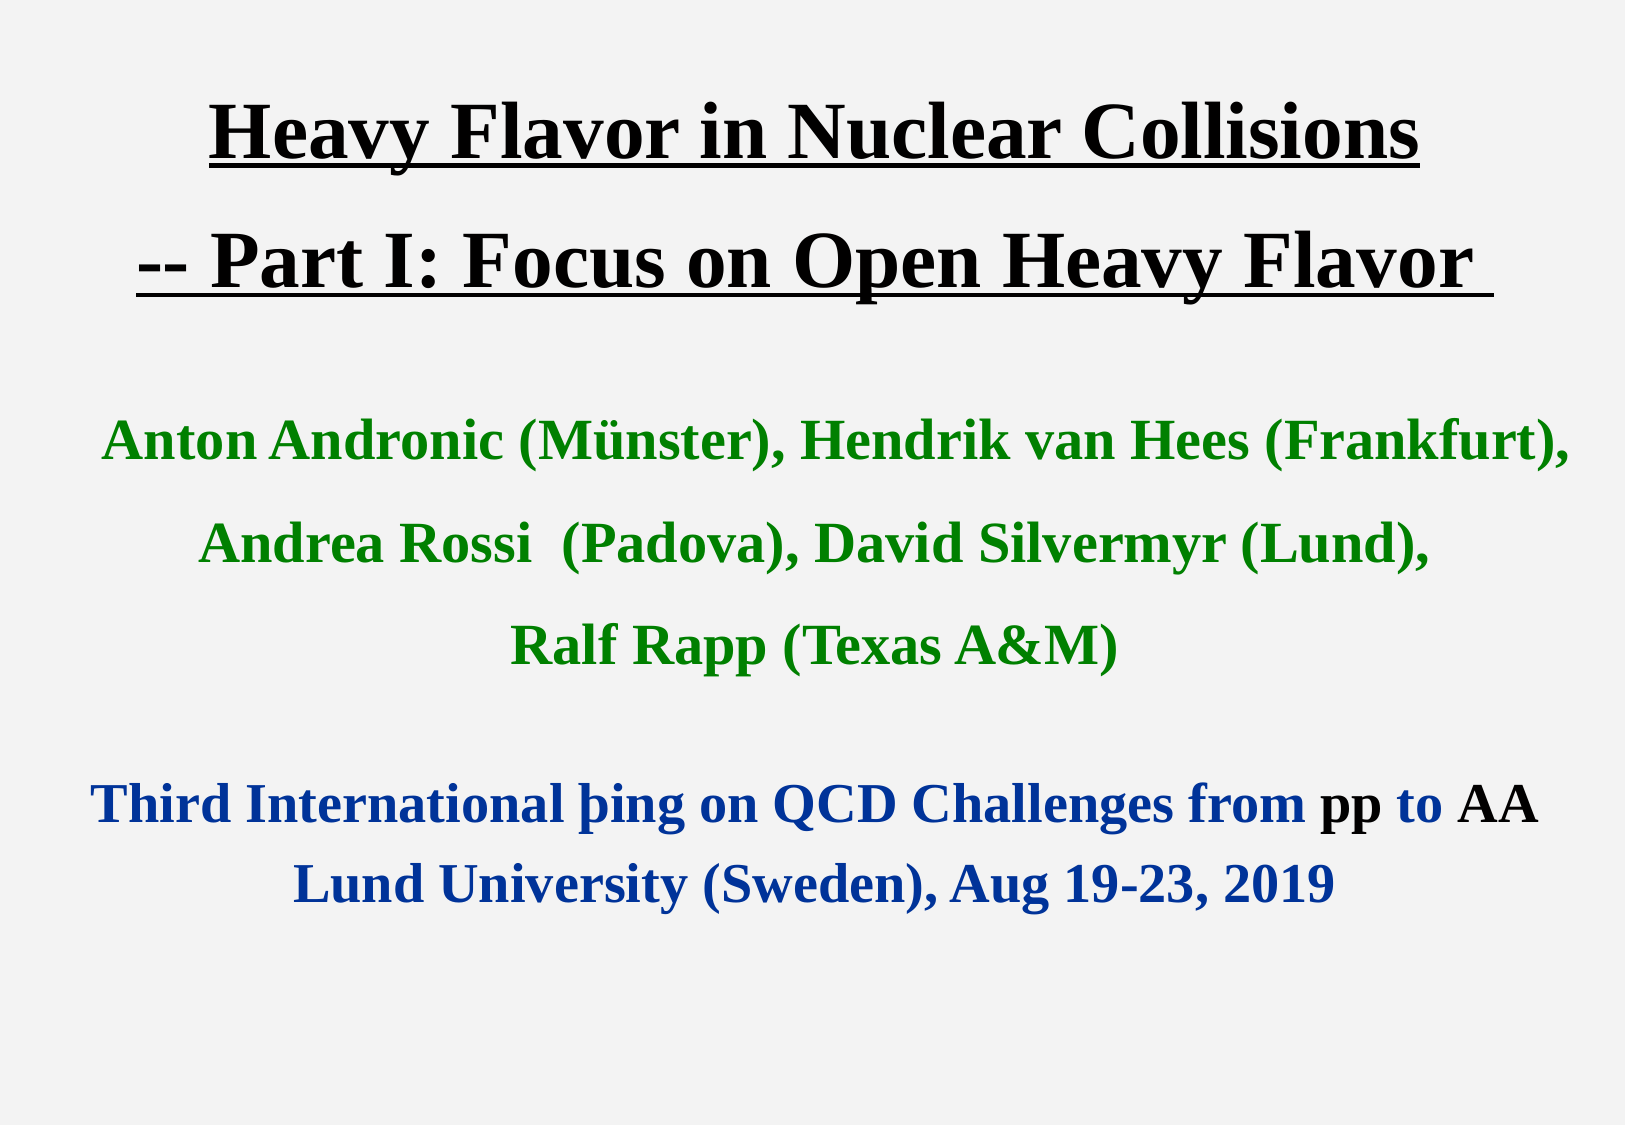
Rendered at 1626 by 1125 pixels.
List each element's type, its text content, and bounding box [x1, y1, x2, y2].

text_box Anton Andronic (Münster), Hendrik van Hees (Frankfurt), Andrea Rossi (Padova), David Silvermyr (Lund), Ralf Rapp (Texas A&M) Third International ϸing on QCD Challenges from pp to AA Lund University (Sweden), Aug 19-23, 2019 [0, 386, 1625, 922]
title Heavy Flavor in Nuclear Collisions -- Part I: Focus on Open Heavy Flavor [0, 62, 1625, 288]
